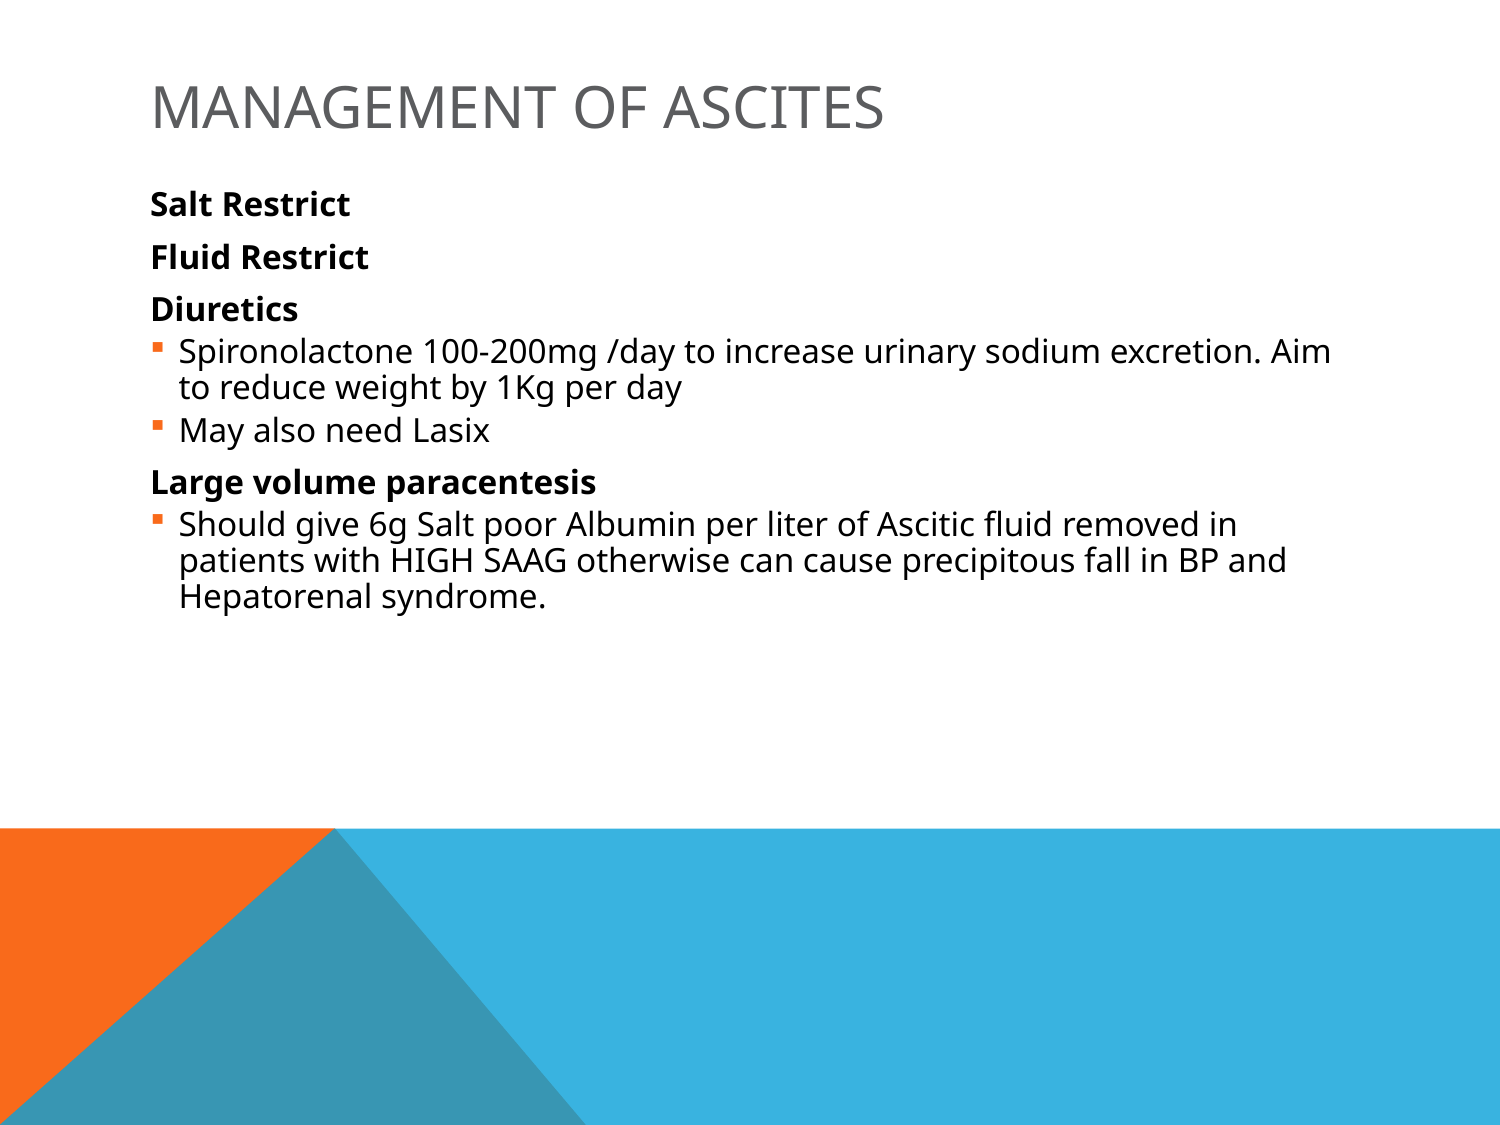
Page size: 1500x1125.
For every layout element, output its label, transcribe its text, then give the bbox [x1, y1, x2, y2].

list Salt Restrict Fluid Restrict Diuretics Spironolactone 100-200mg /day to increase urinary sodium excretion. Aim to reduce weight by 1Kg per day May also need Lasix Large volume paracentesis Should give 6g Salt poor Albumin per liter of Ascitic fluid removed in patients with HIGH SAAG otherwise can cause precipitous fall in BP and Hepatorenal syndrome. [135, 180, 1369, 768]
title Management of Ascites [135, 60, 1369, 150]
